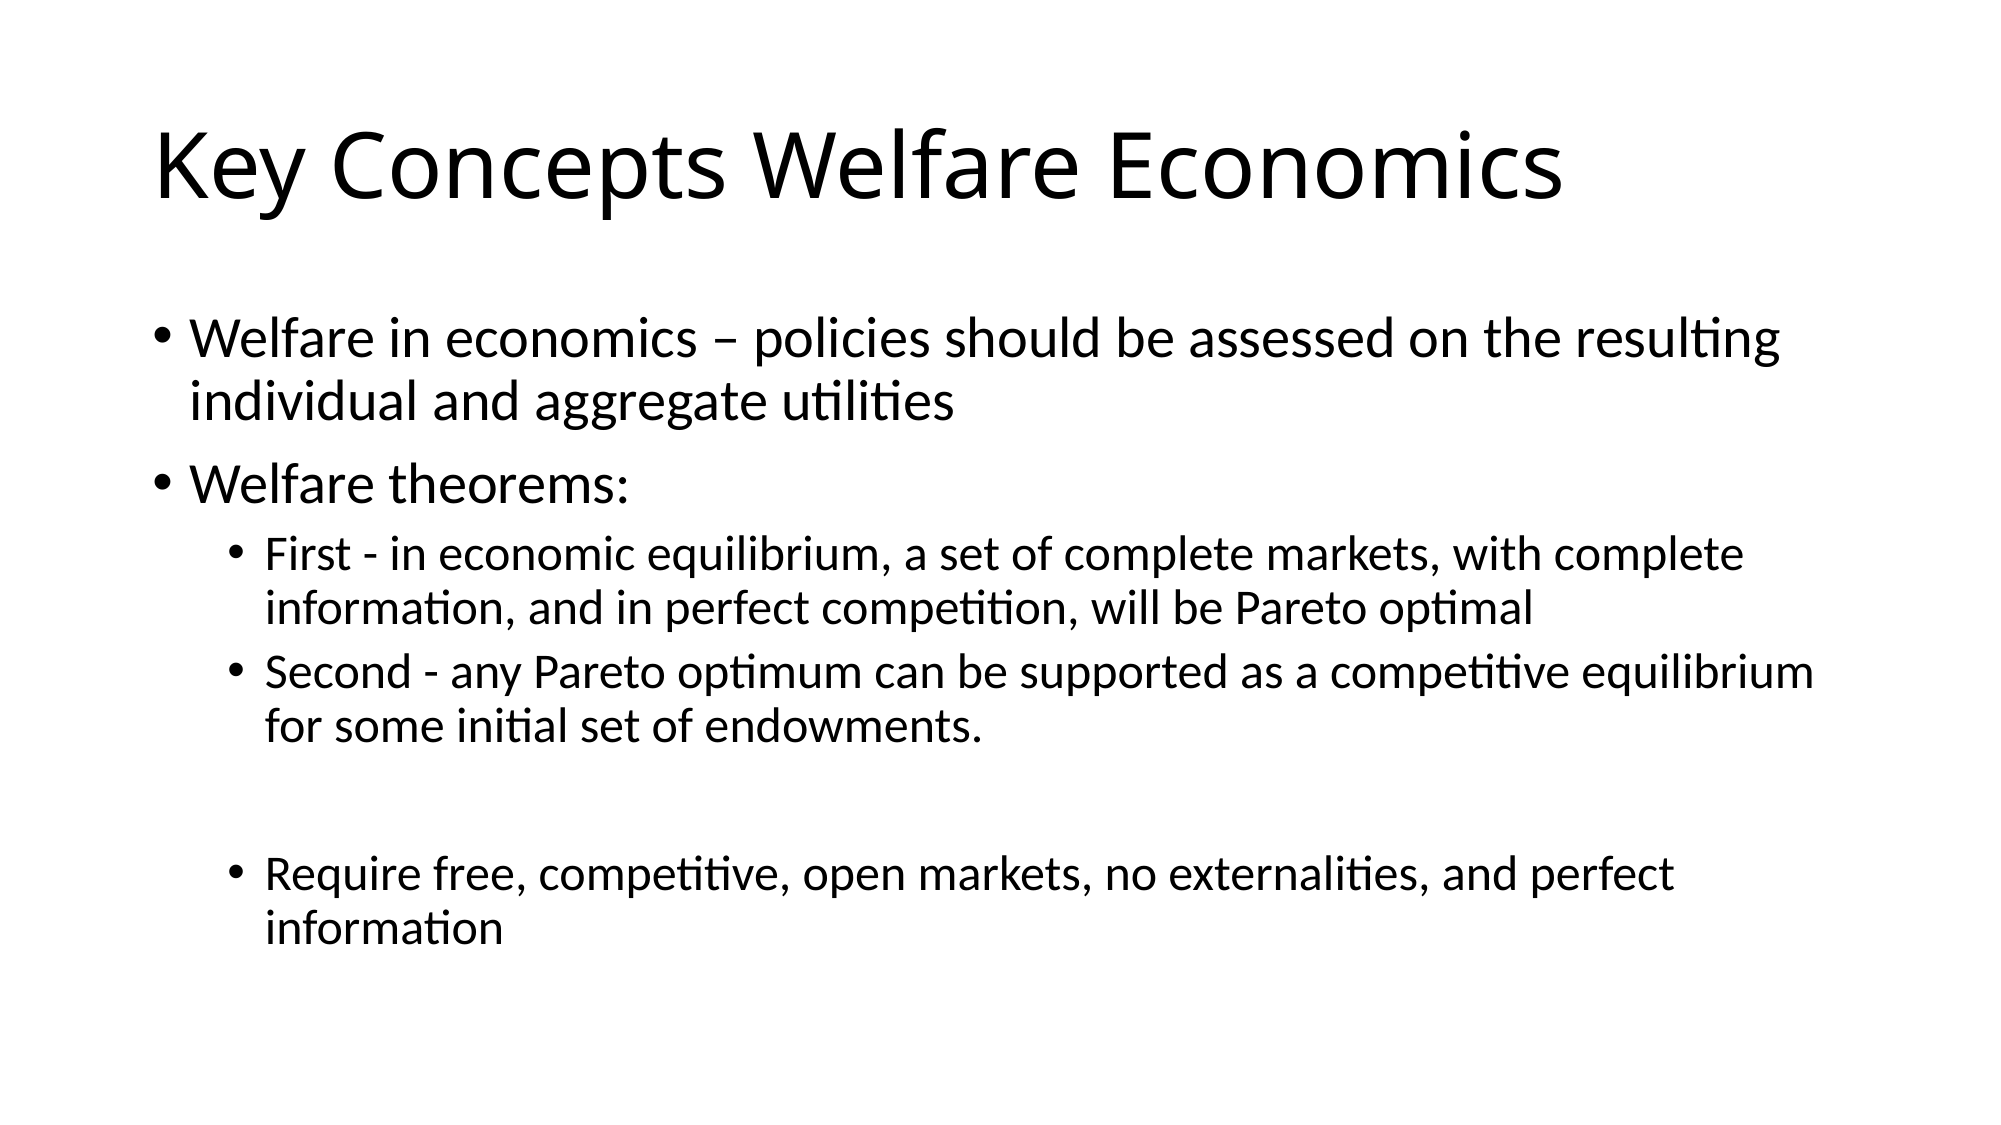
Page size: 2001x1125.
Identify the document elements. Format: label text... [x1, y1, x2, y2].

list Welfare in economics – policies should be assessed on the resulting individual and aggregate utilities Welfare theorems: First - in economic equilibrium, a set of complete markets, with complete information, and in perfect competition, will be Pareto optimal Second - any Pareto optimum can be supported as a competitive equilibrium for some initial set of endowments. Require free, competitive, open markets, no externalities, and perfect information [137, 299, 1863, 1014]
title Key Concepts Welfare Economics [137, 59, 1863, 278]
